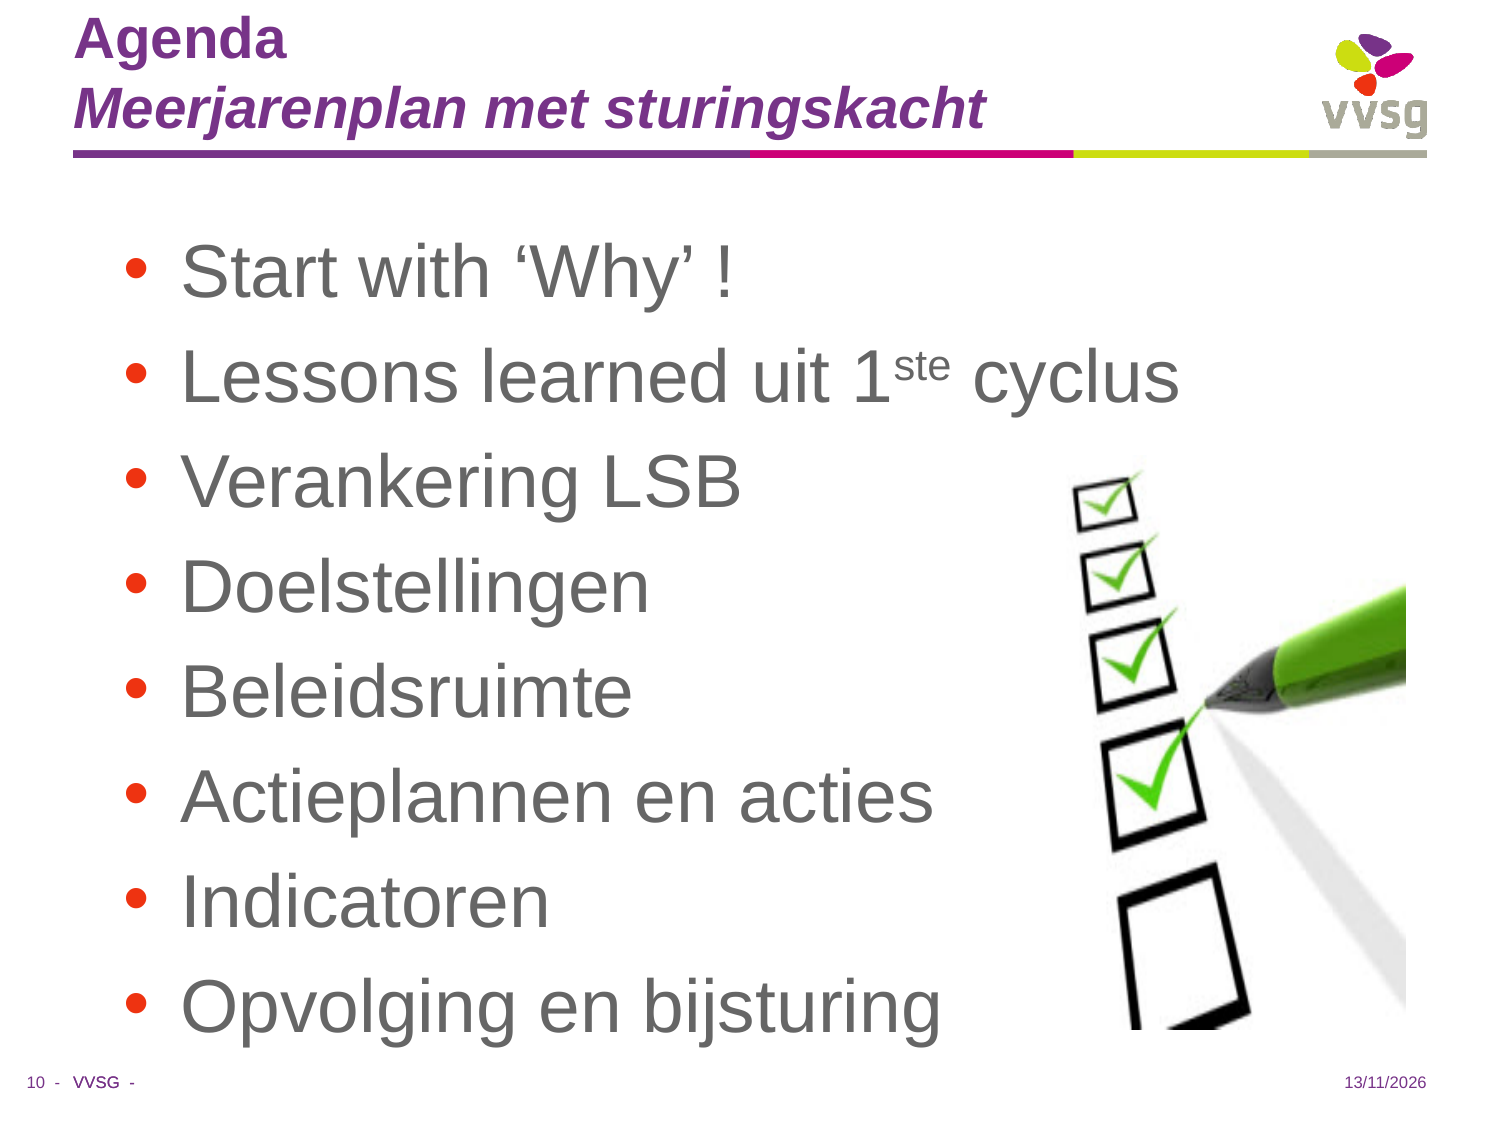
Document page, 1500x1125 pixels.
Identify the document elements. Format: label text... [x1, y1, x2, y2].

picture [1320, 32, 1427, 139]
picture [974, 454, 1407, 1030]
list Start with ‘Why’ ! Lessons learned uit 1ste cyclus Verankering LSB Doelstellingen Beleidsruimte Actieplannen en acties Indicatoren Opvolging en bijsturing [123, 222, 1500, 1125]
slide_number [1309, 1071, 1427, 1093]
title Agenda Meerjarenplan met sturingskacht [73, 0, 1280, 140]
slide_number 10 - [0, 1071, 65, 1093]
